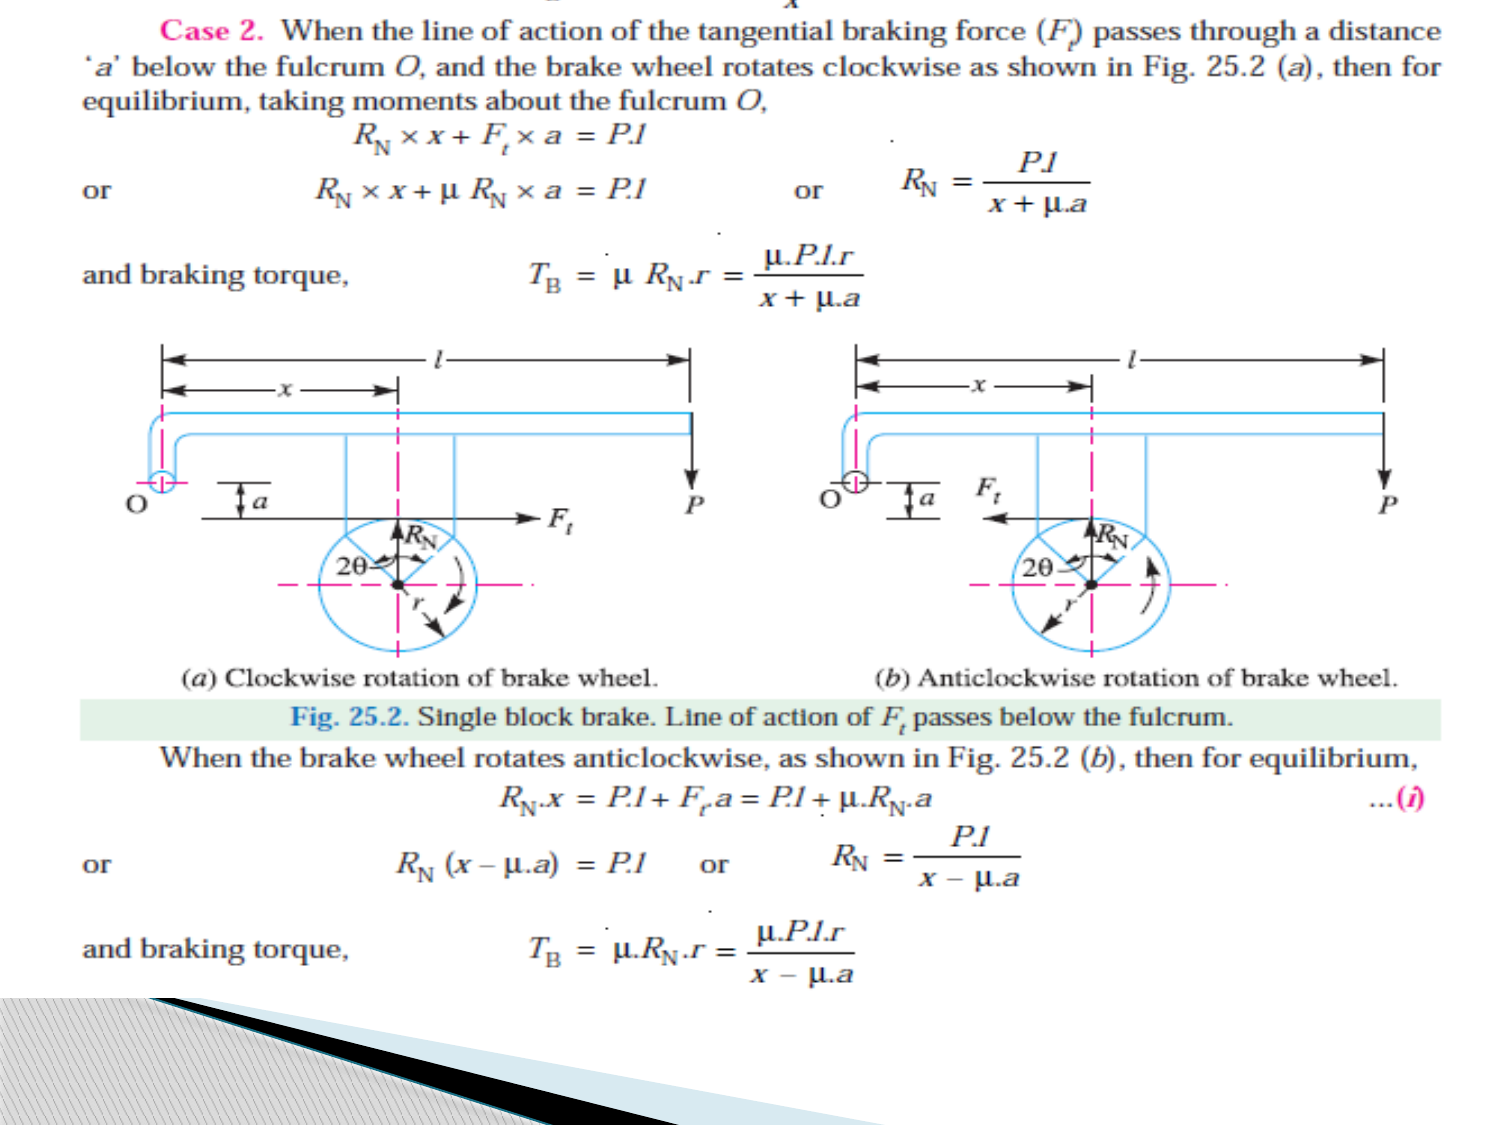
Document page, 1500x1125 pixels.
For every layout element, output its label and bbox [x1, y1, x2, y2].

list [0, 0, 1500, 999]
